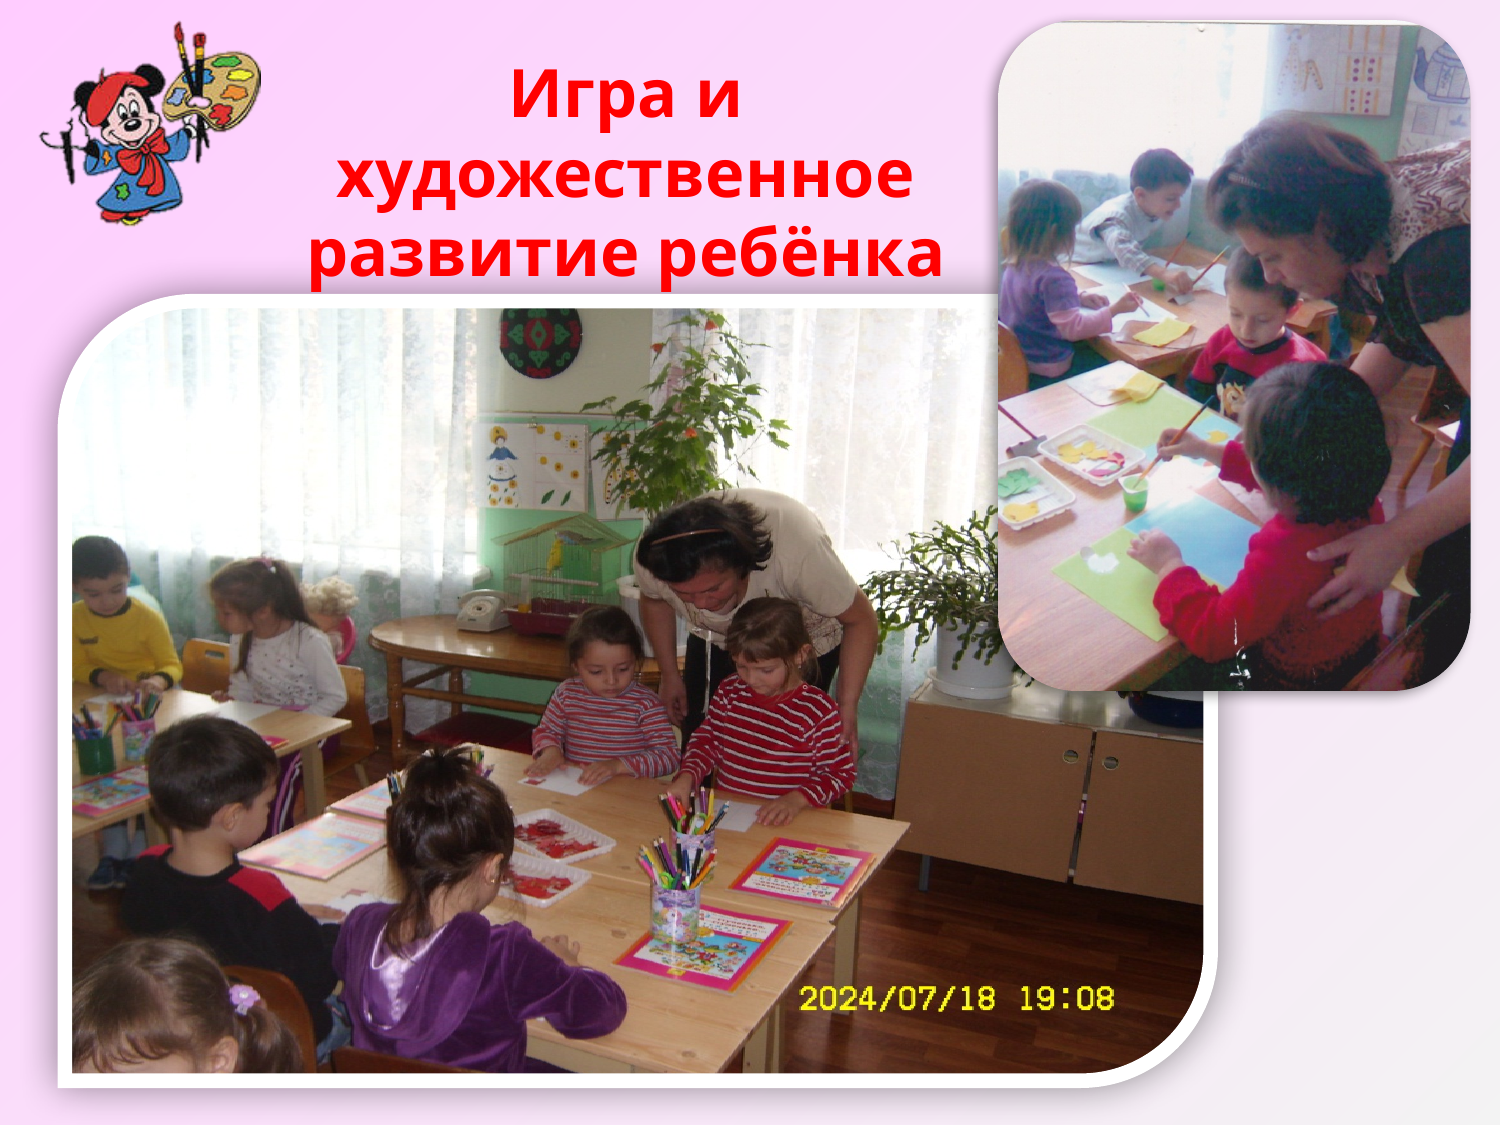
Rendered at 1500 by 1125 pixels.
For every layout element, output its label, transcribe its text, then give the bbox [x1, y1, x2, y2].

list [997, 19, 1471, 692]
picture [29, 18, 261, 254]
title Игра и художественное развитие ребёнка [265, 78, 987, 263]
picture [64, 300, 1211, 1081]
